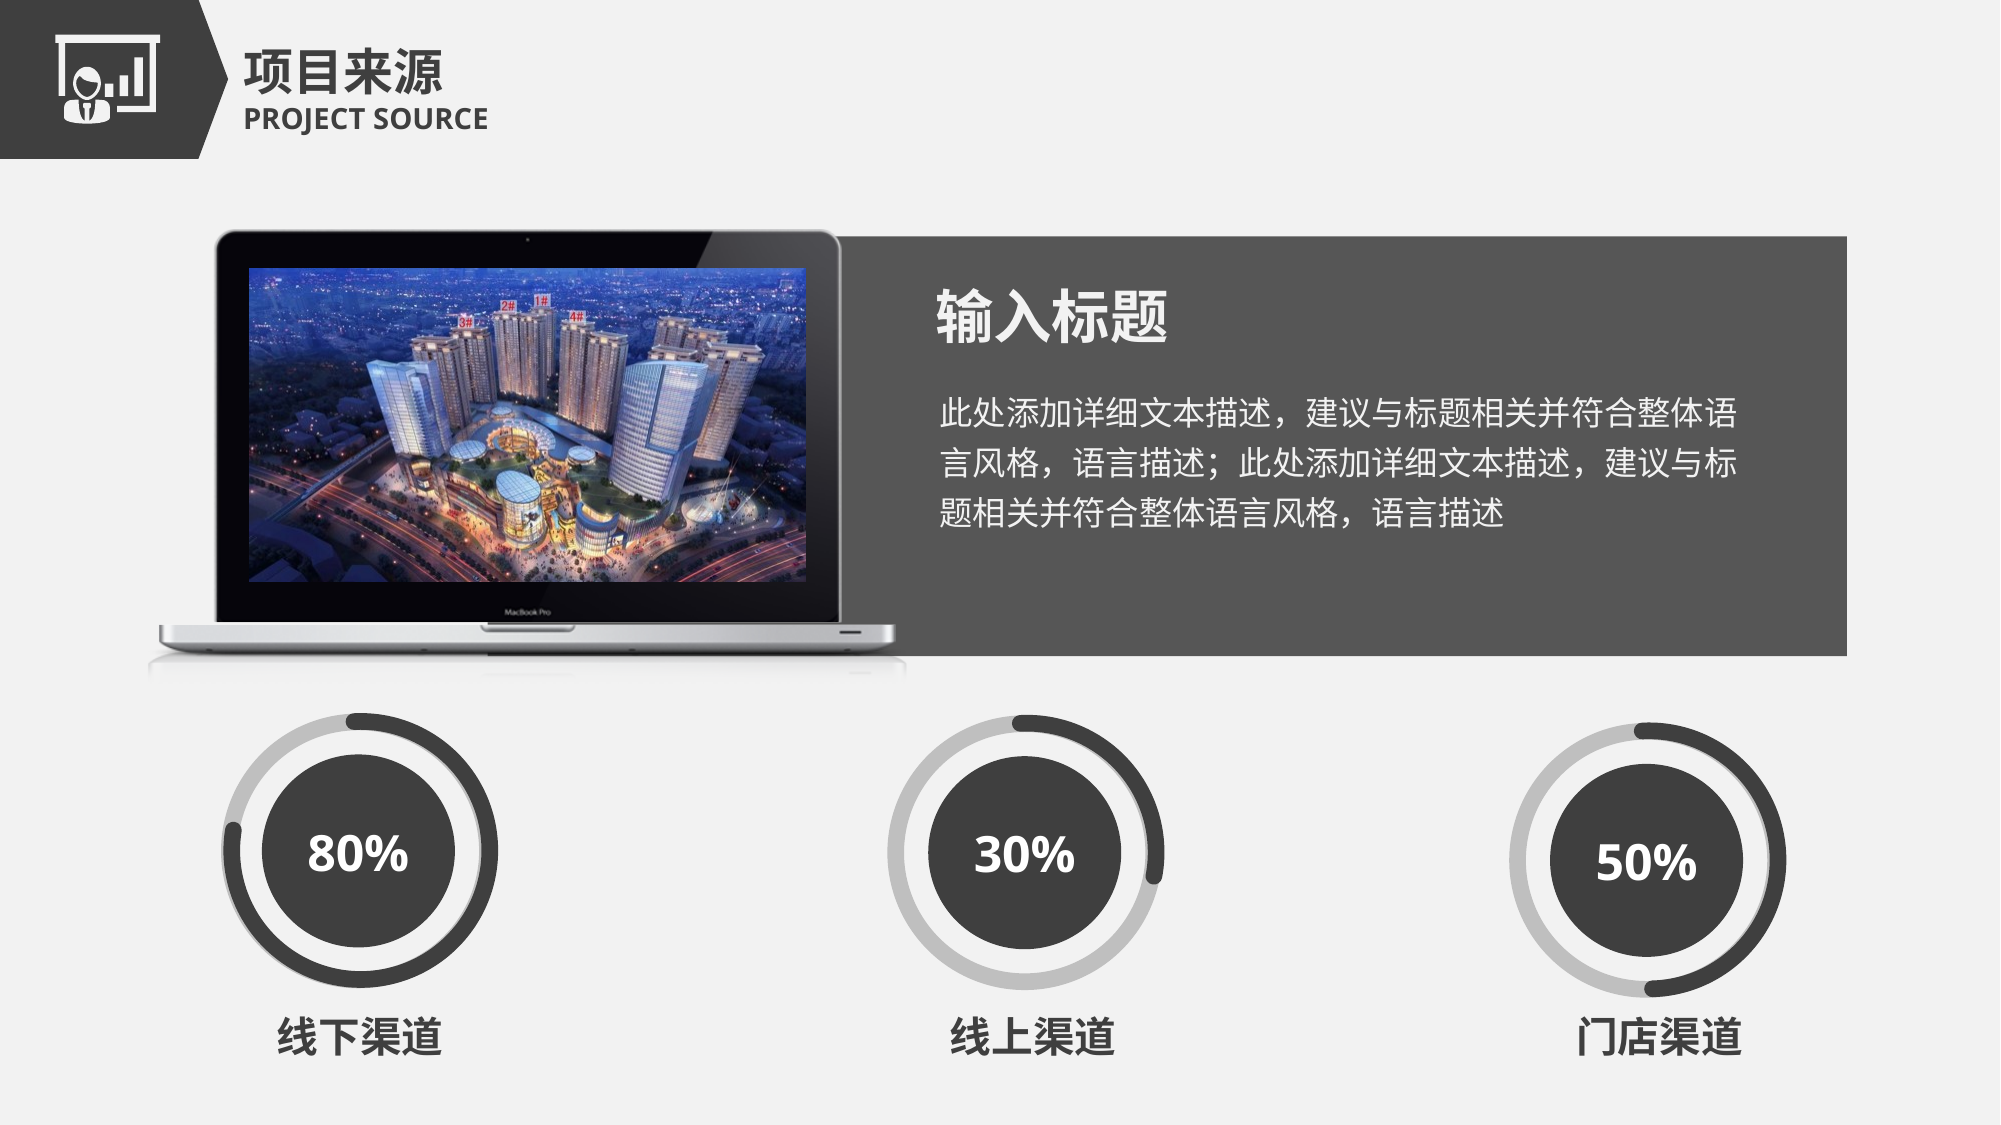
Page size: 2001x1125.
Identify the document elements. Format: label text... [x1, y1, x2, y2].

text_box 线上渠道 [934, 988, 1402, 1084]
text_box 线下渠道 [261, 988, 729, 1084]
text_box 输入标题 [928, 268, 1388, 363]
text_box [55, 34, 161, 113]
text_box 门店渠道 [1561, 988, 2000, 1084]
text_box [64, 99, 110, 124]
text_box 此处添加详细文本描述，建议与标题相关并符合整体语言风格，语言描述；此处添加详细文本描述，建议与标题相关并符合整体语言风格，语言描述 [928, 375, 1779, 590]
text_box [928, 236, 1847, 657]
text_box [0, 0, 230, 160]
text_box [229, 721, 490, 980]
text_box 项目来源 PROJECT SOURCE [228, 79, 925, 157]
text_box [1517, 730, 1779, 990]
picture [127, 202, 928, 684]
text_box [895, 723, 1157, 982]
